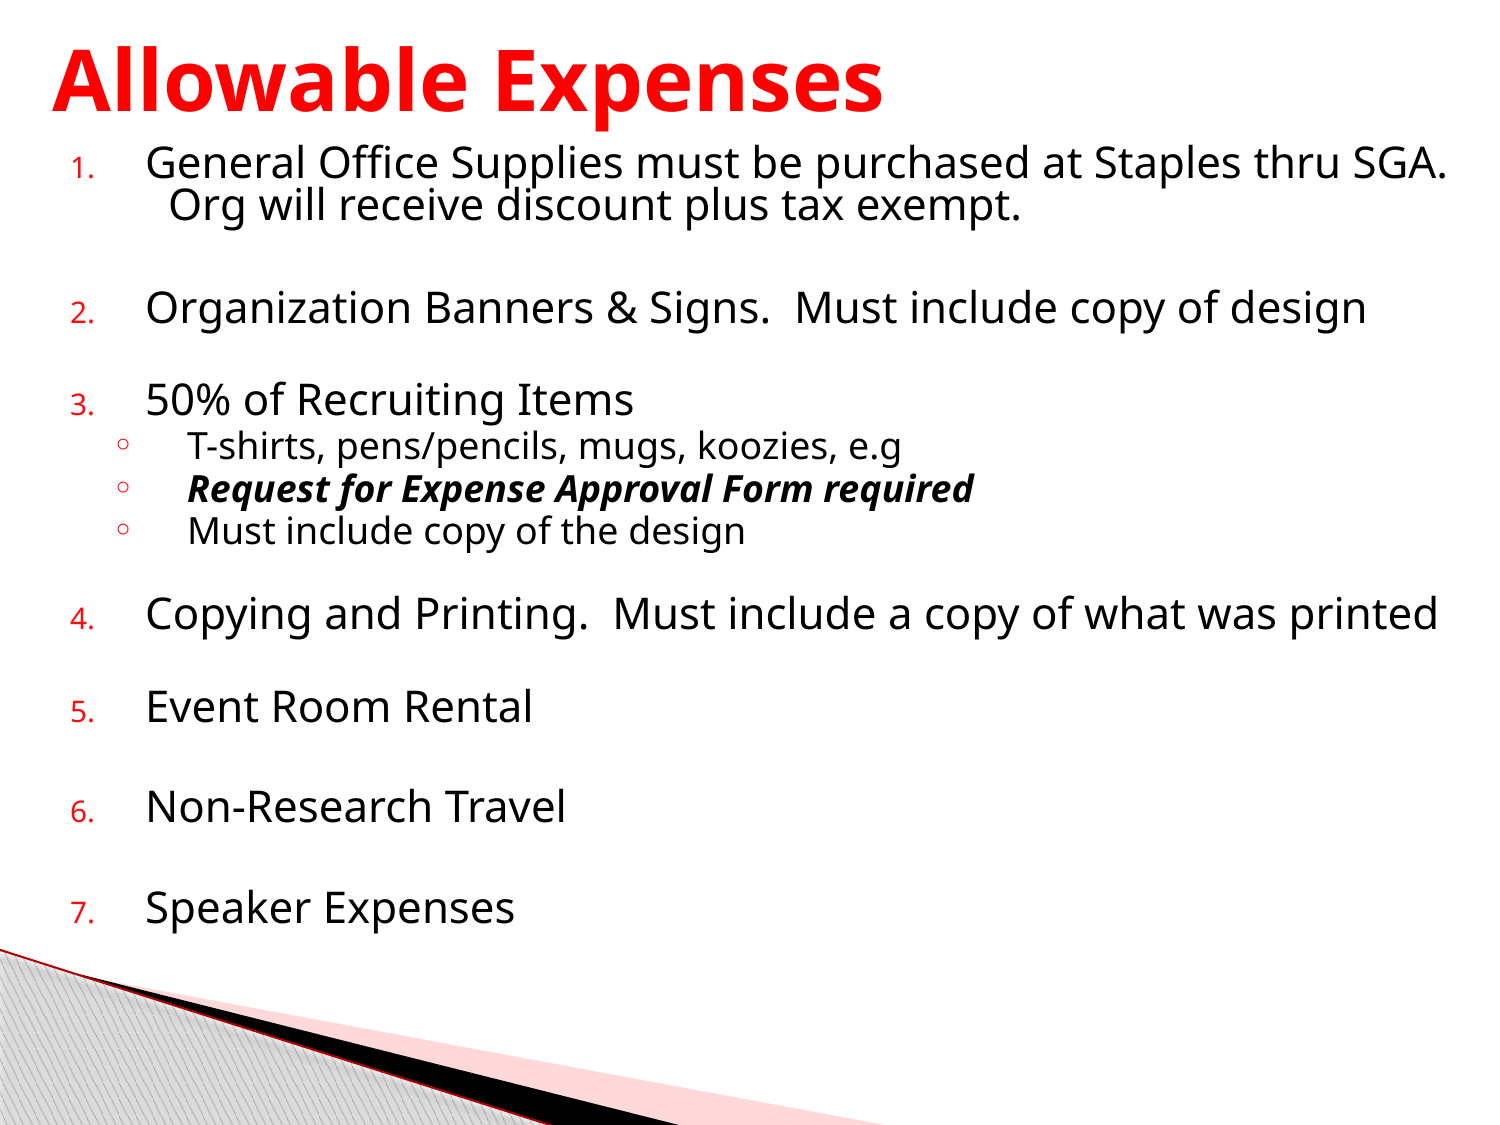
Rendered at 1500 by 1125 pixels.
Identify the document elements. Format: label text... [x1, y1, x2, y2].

text_box Allowable Expenses [37, 0, 1388, 155]
list General Office Supplies must be purchased at Staples thru SGA. Org will receive discount plus tax exempt. Organization Banners & Signs. Must include copy of design 50% of Recruiting Items T-shirts, pens/pencils, mugs, koozies, e.g Request for Expense Approval Form required Must include copy of the design Copying and Printing. Must include a copy of what was printed Event Room Rental Non-Research Travel Speaker Expenses [37, 137, 1475, 988]
text_box [37, 155, 1388, 213]
